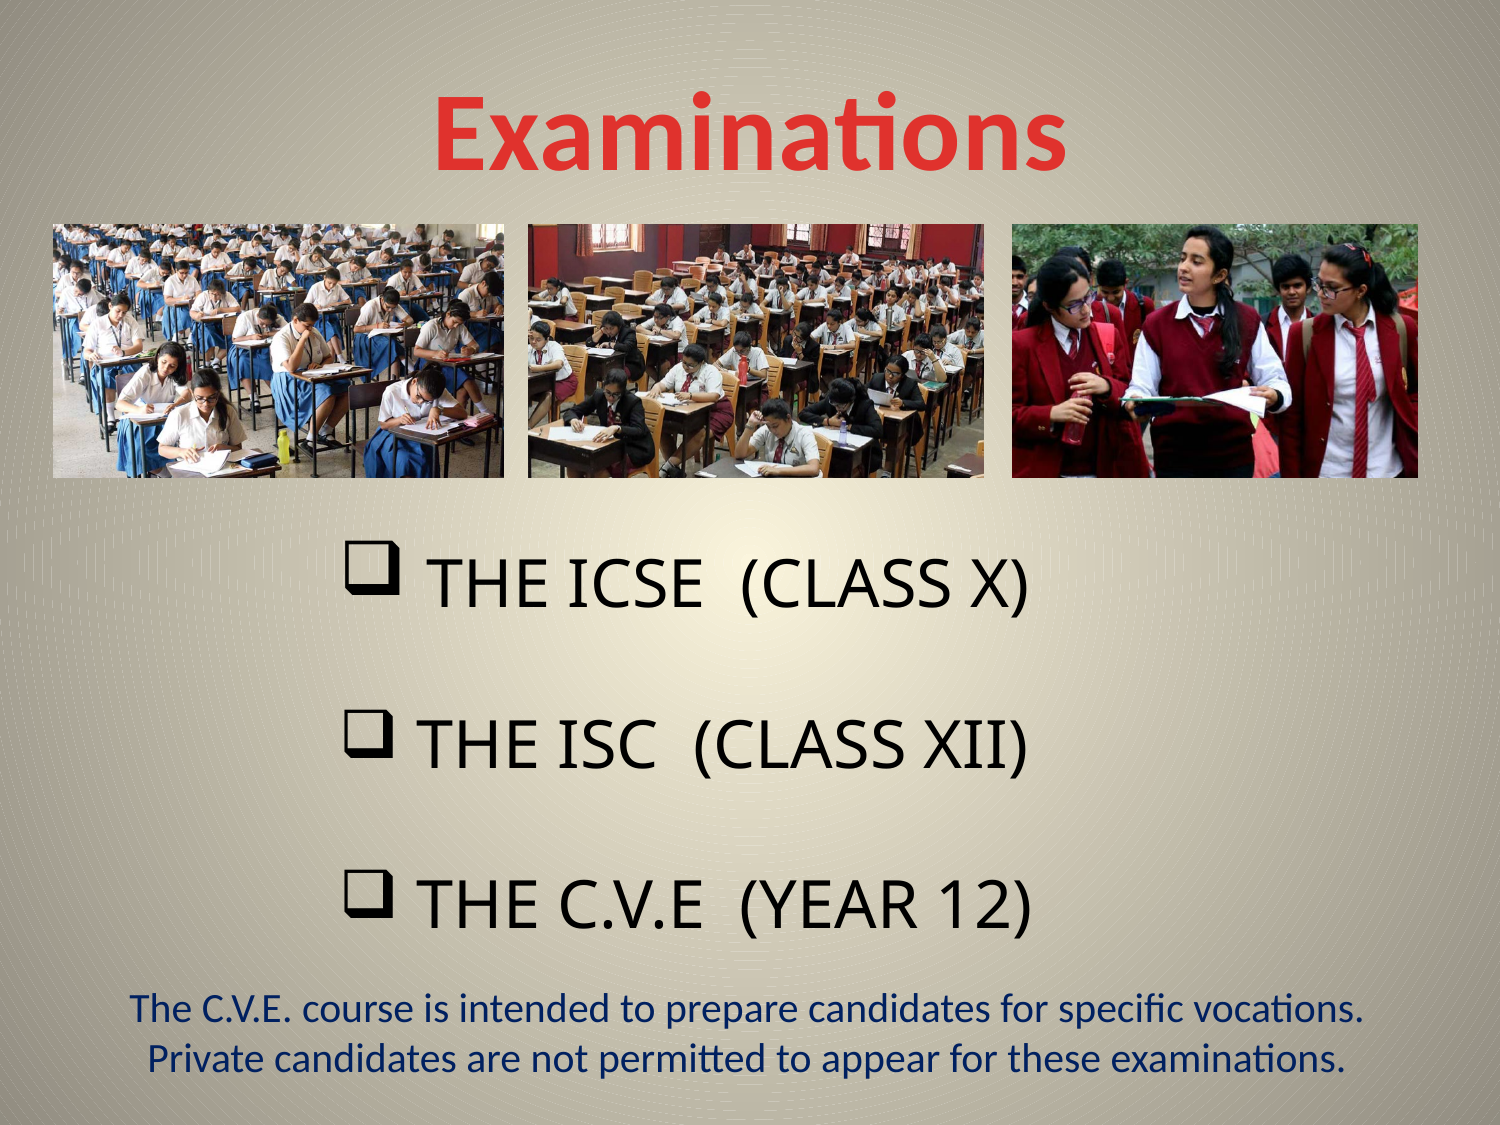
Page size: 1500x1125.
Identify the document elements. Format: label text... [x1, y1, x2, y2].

picture [52, 224, 504, 479]
picture [1012, 224, 1418, 479]
text_box The C.V.E. course is intended to prepare candidates for specific vocations. Private candidates are not permitted to appear for these examinations. [76, 972, 1418, 1088]
text_box Examinations [417, 49, 1085, 200]
text_box THE ICSE (CLASS X) THE ISC (CLASS XII) THE C.V.E (YEAR 12) [324, 524, 1388, 972]
picture [527, 224, 984, 479]
